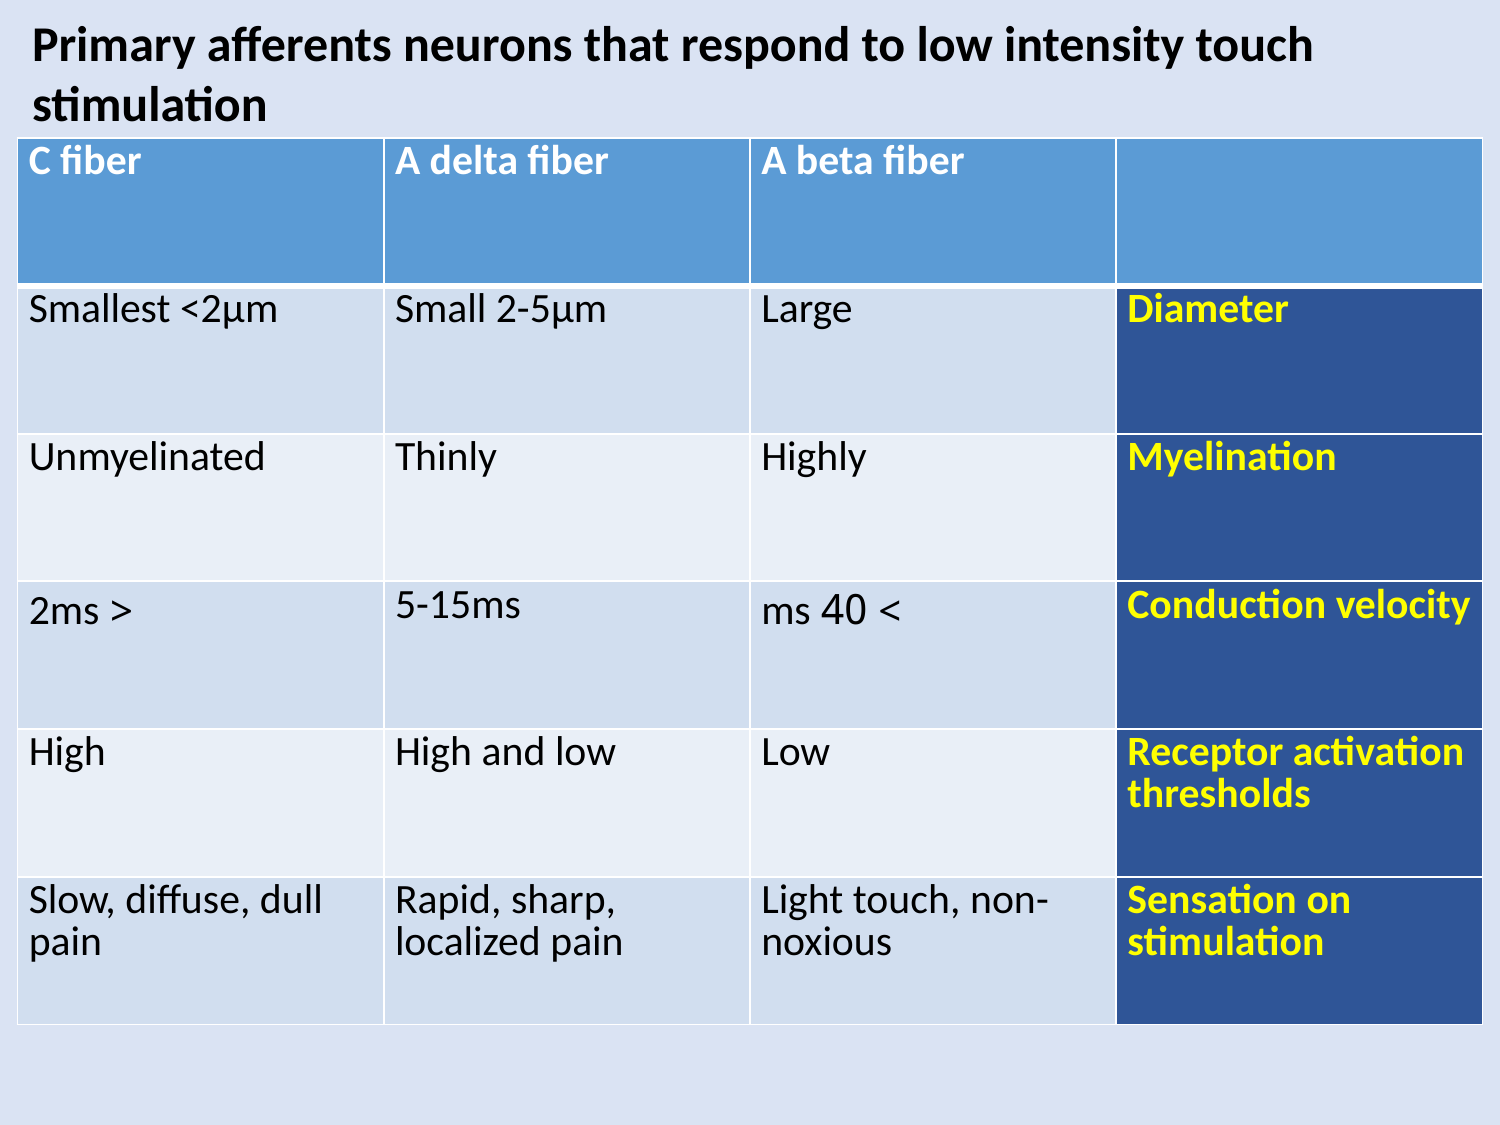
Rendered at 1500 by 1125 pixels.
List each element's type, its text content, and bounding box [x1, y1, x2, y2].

table_cell Thinly [385, 435, 749, 580]
table_cell High and low [385, 730, 749, 876]
table_cell > 40 ms [751, 582, 1115, 728]
table_cell Large [751, 289, 1115, 433]
table_cell Conduction velocity [1117, 582, 1482, 728]
table_cell Receptor activation thresholds [1117, 730, 1482, 876]
table_cell Myelination [1117, 435, 1482, 580]
table_cell Light touch, non-noxious [751, 878, 1115, 1024]
table_cell Unmyelinated [18, 435, 383, 580]
table_cell Rapid, sharp, localized pain [385, 878, 749, 1024]
table_cell Low [751, 730, 1115, 876]
table_cell High [18, 730, 383, 876]
table_cell Highly [751, 435, 1115, 580]
table_cell 5-15ms [385, 582, 749, 728]
table_cell Sensation on stimulation [1117, 878, 1482, 1024]
table_cell Smallest <2µm [18, 289, 383, 433]
table_cell Slow, diffuse, dull pain [18, 878, 383, 1024]
table_cell Diameter [1117, 289, 1482, 433]
table_cell Small 2-5µm [385, 289, 749, 433]
table_header A delta fiber [385, 139, 749, 283]
table_header [1117, 139, 1482, 283]
table_cell < 2ms [18, 582, 383, 728]
table_header C fiber [18, 139, 383, 283]
table_header A beta fiber [751, 139, 1115, 283]
text_box Primary afferents neurons that respond to low intensity touch stimulation [17, 3, 1483, 139]
